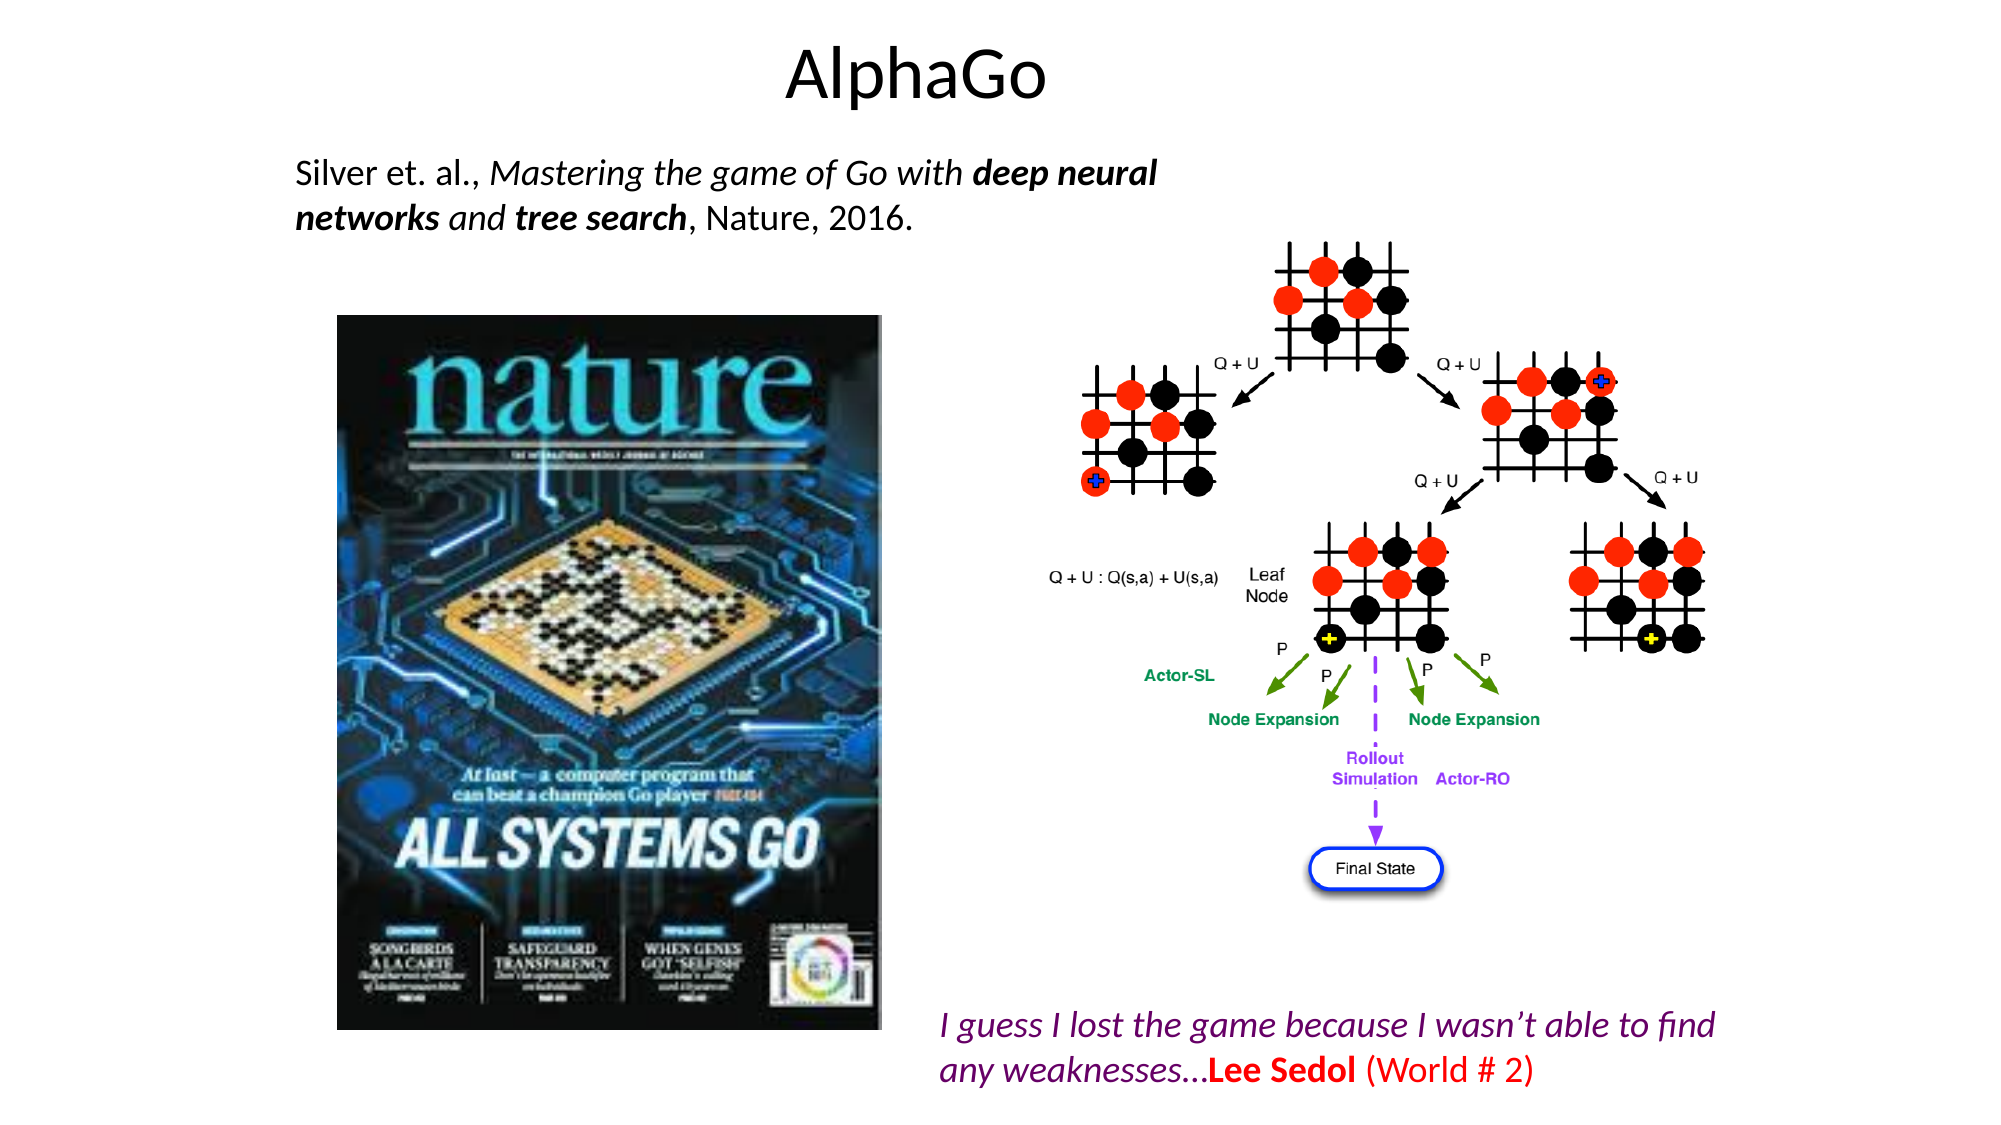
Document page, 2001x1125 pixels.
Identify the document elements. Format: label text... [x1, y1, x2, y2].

text_box AlphaGo [770, 16, 1072, 122]
picture [1038, 225, 1718, 917]
text_box Silver et. al., Mastering the game of Go with deep neural networks and tree search, Nature, 2016. [280, 140, 1173, 246]
picture [337, 315, 882, 1030]
text_box I guess I lost the game because I wasn’t able to find any weaknesses…Lee Sedol (World # 2) [924, 993, 1732, 1098]
